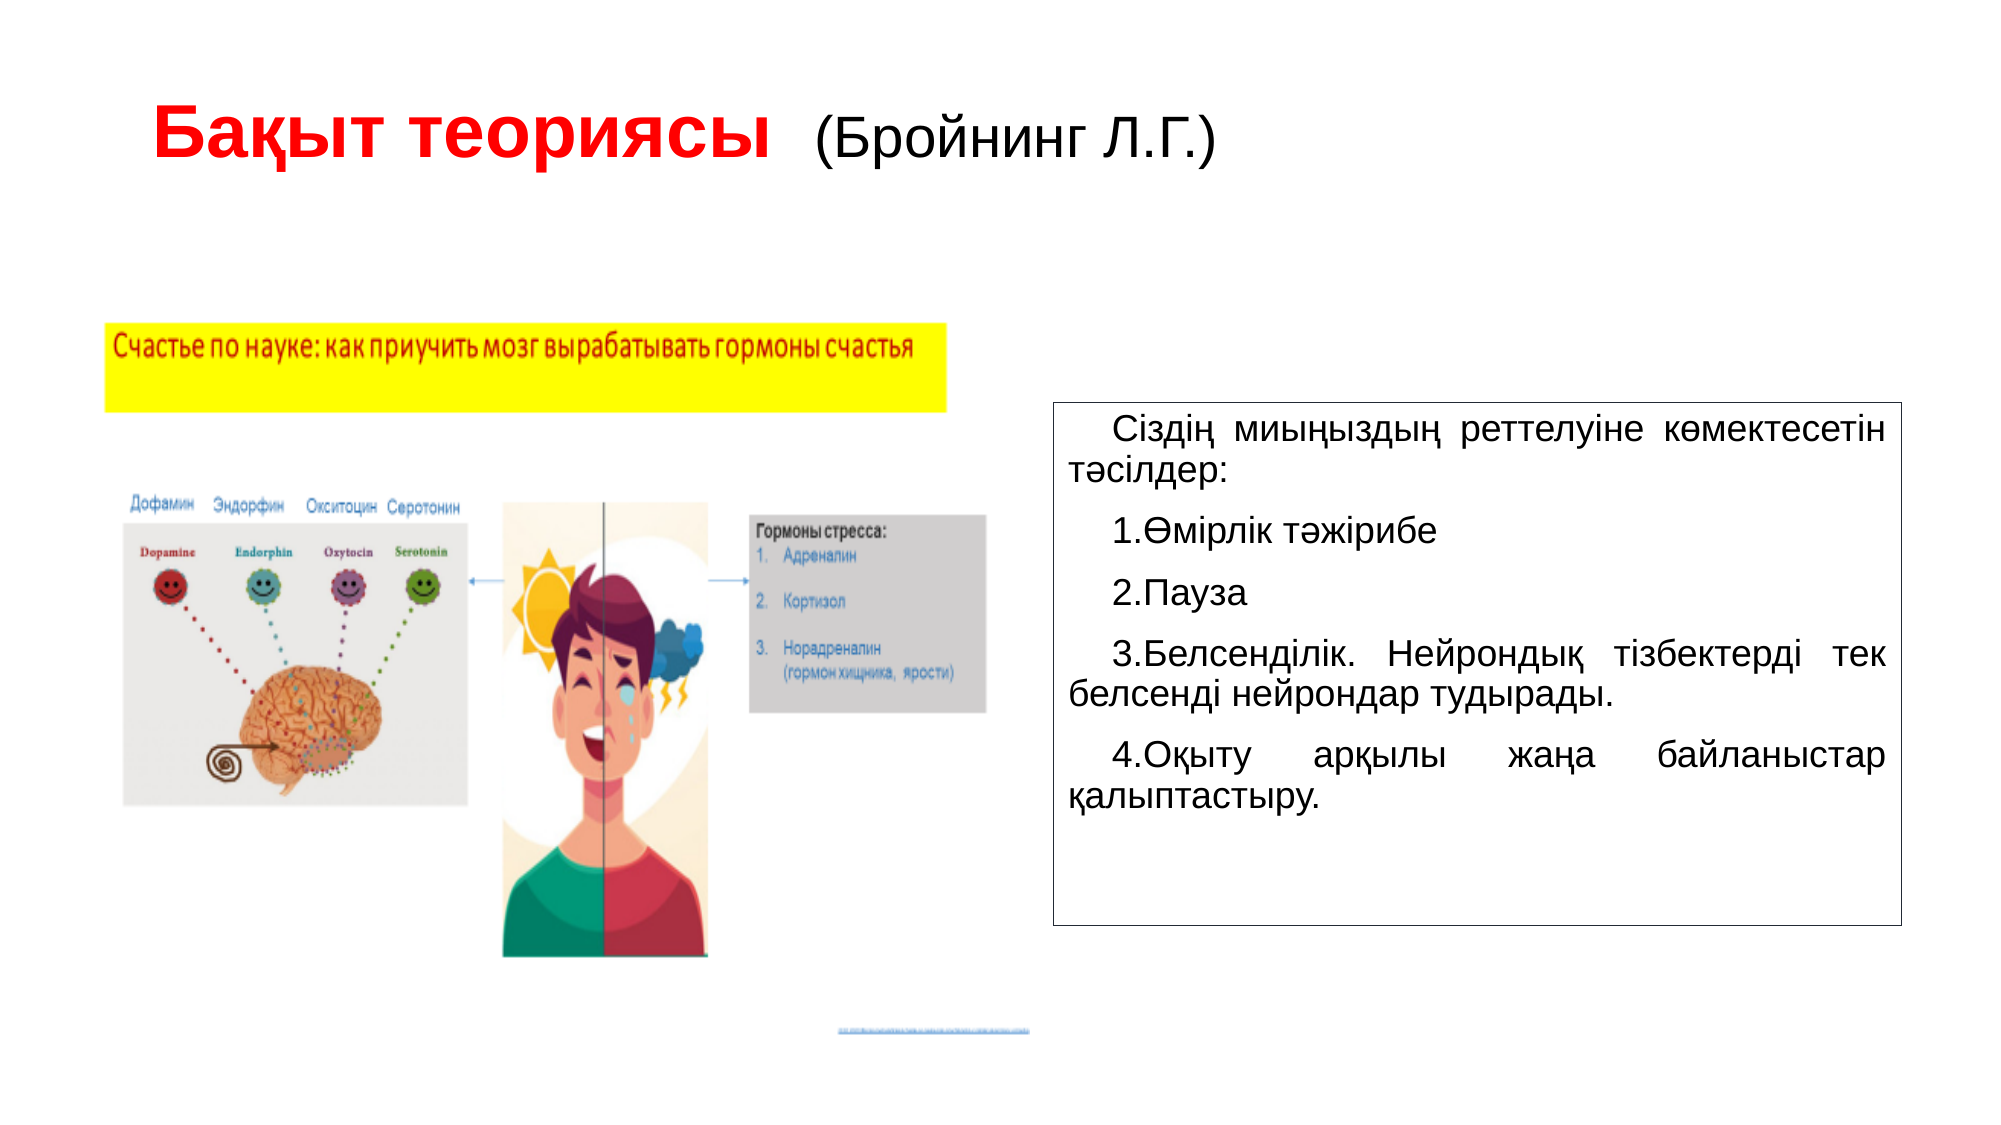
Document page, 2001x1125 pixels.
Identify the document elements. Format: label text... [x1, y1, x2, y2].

picture [54, 288, 1030, 1039]
list Сіздің миыңыздың реттелуіне көмектесетін тәсілдер: Өмірлік тәжірибе Пауза Белсенділік. Нейрондық тізбектерді тек белсенді нейрондар тудырады. Оқыту арқылы жаңа байланыстар қалыптастыру. [1053, 402, 1902, 926]
title Бақыт теориясы (Бройнинг Л.Г.) [137, 59, 1863, 278]
